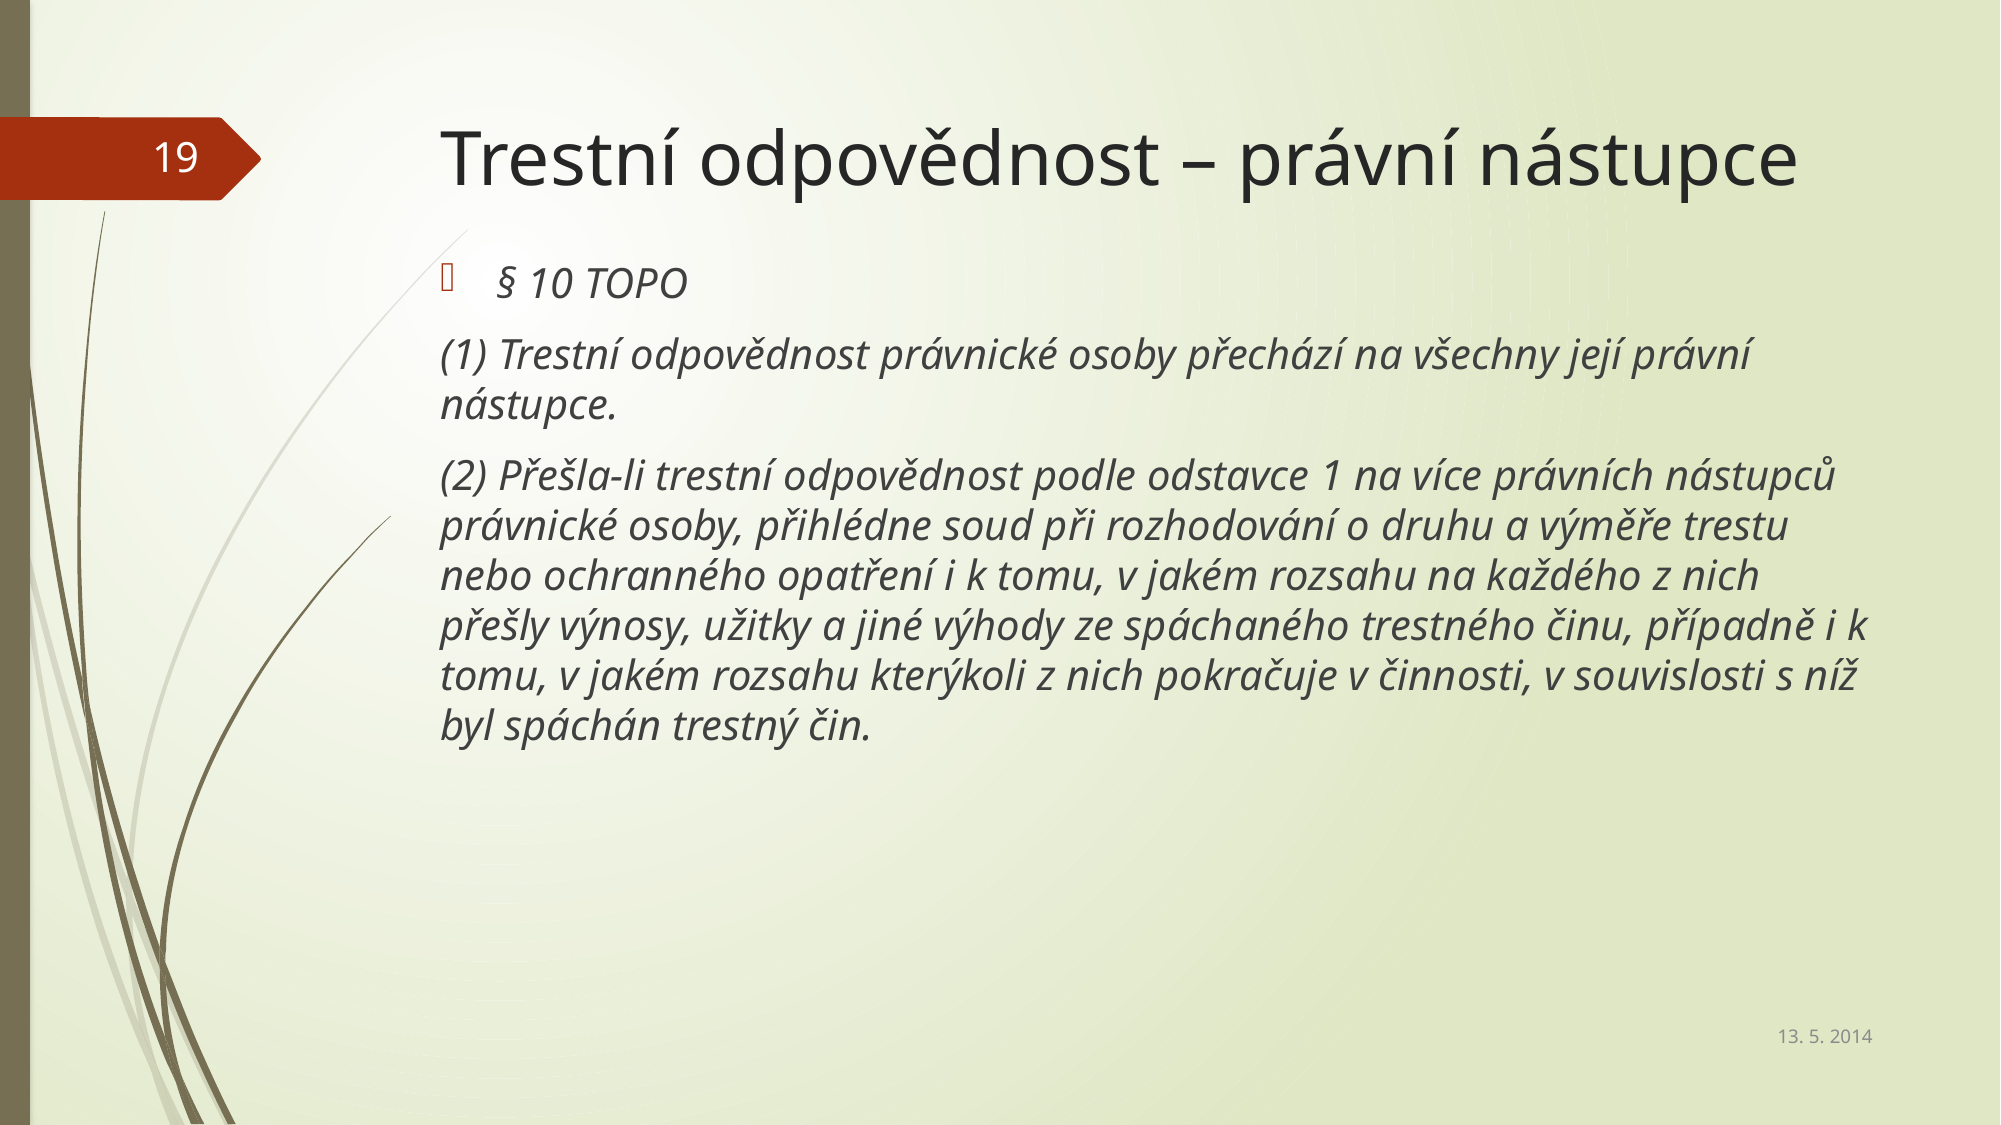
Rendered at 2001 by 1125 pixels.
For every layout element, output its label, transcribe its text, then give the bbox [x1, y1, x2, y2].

title Trestní odpovědnost – právní nástupce [425, 102, 1888, 249]
list § 10 TOPO (1) Trestní odpovědnost právnické osoby přechází na všechny její právní nástupce. (2) Přešla-li trestní odpovědnost podle odstavce 1 na více právních nástupců právnické osoby, přihlédne soud při rozhodování o druhu a výměře trestu nebo ochranného opatření i k tomu, v jakém rozsahu na každého z nich přešly výnosy, užitky a jiné výhody ze spáchaného trestného činu, případně i k tomu, v jakém rozsahu kterýkoli z nich pokračuje v činnosti, v souvislosti s níž byl spáchán trestný čin. [425, 249, 1888, 970]
slide_number 13. 5. 2014 [1699, 1005, 1888, 1067]
slide_number 19 [87, 129, 216, 190]
